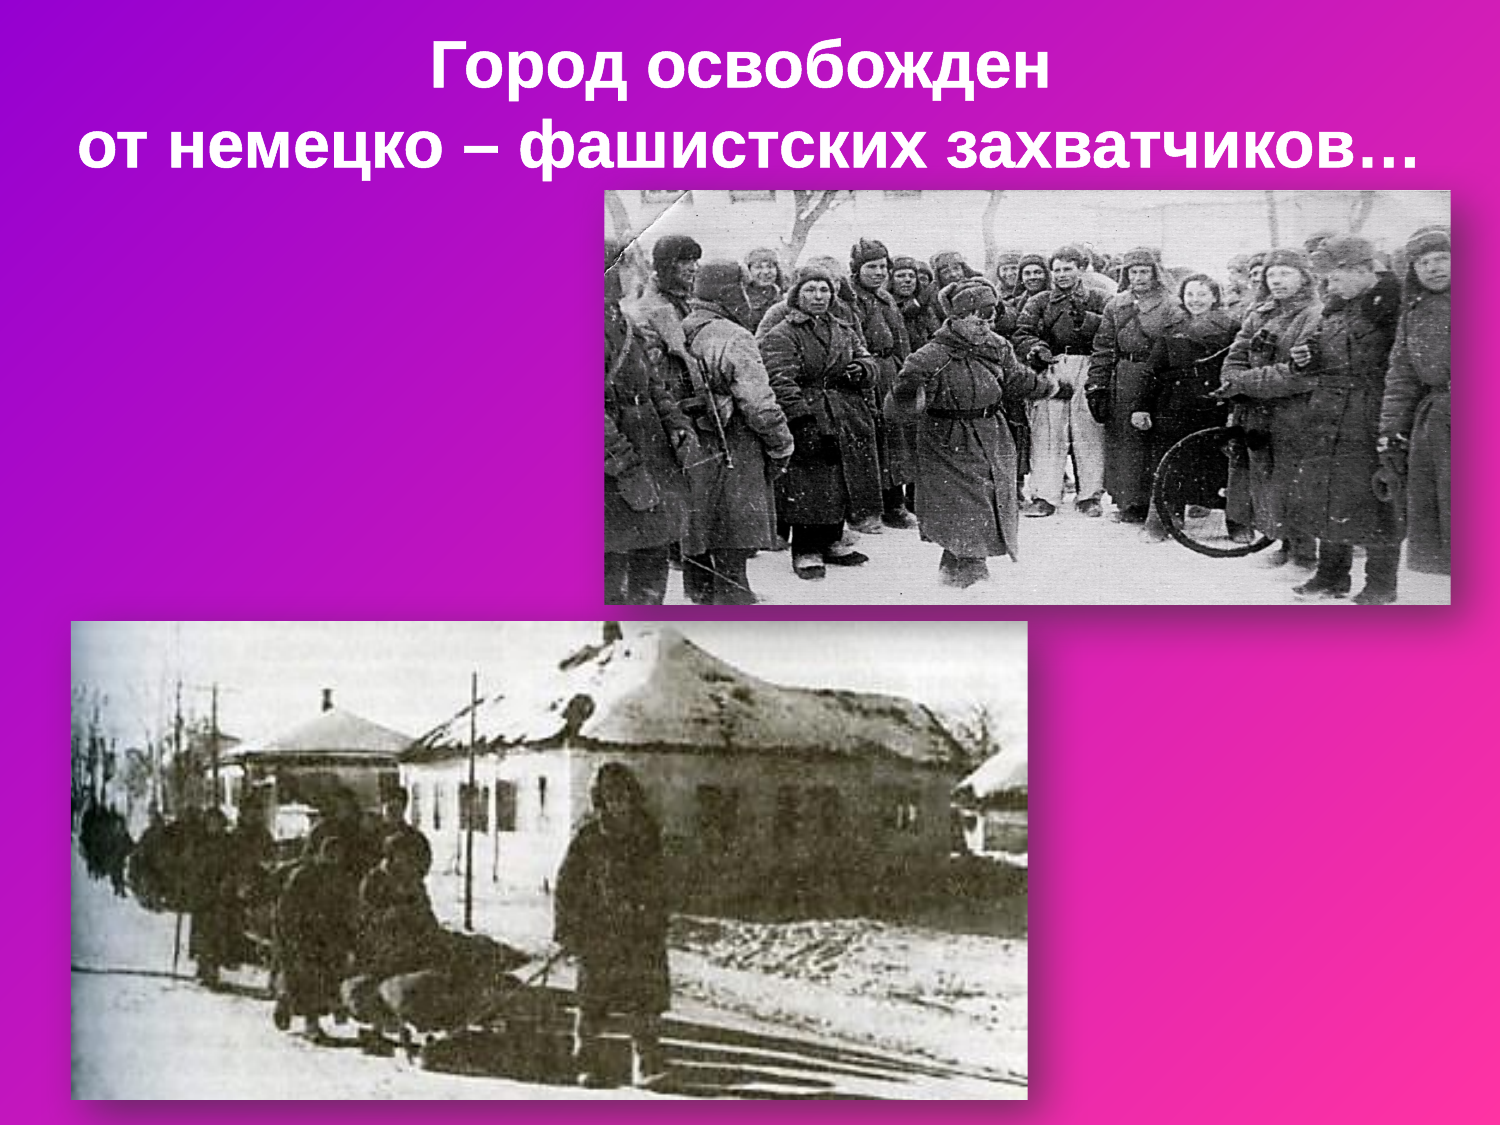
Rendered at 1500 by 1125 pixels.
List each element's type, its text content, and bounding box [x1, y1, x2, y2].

picture [70, 621, 1028, 1100]
text_box Город освобожден от немецко – фашистских захватчиков… [61, 13, 1439, 188]
picture [604, 189, 1452, 605]
